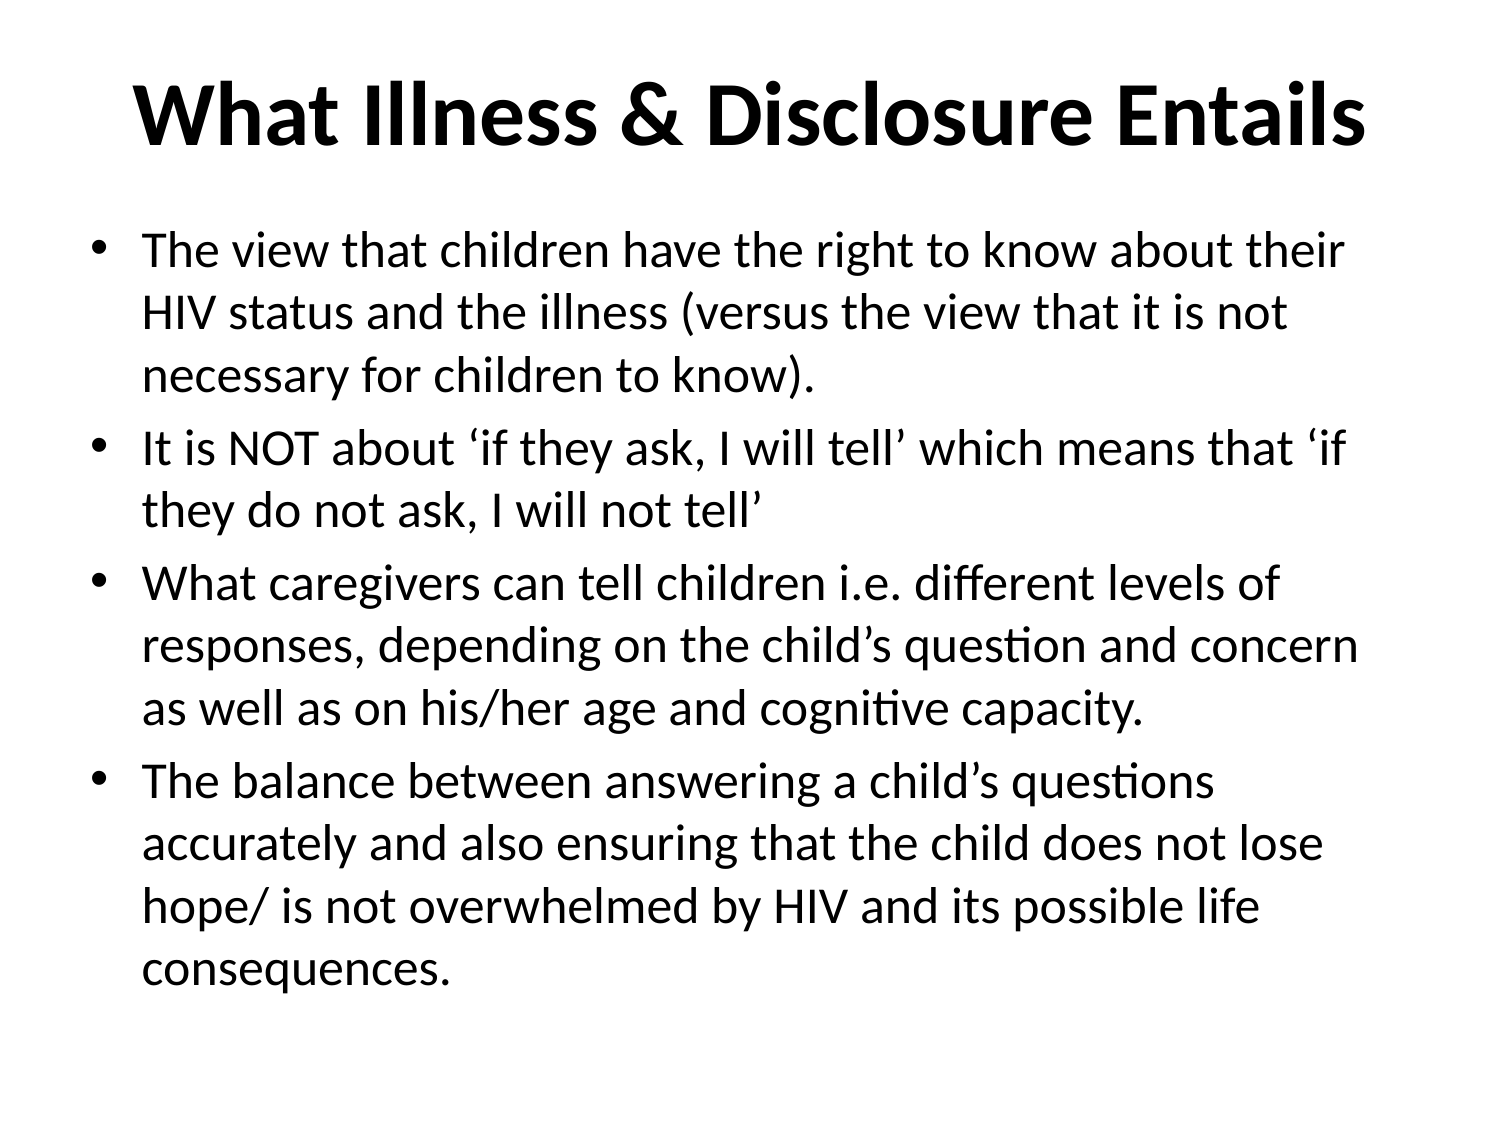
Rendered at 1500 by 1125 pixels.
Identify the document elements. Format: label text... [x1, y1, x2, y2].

list The view that children have the right to know about their HIV status and the illness (versus the view that it is not necessary for children to know). It is NOT about ‘if they ask, I will tell’ which means that ‘if they do not ask, I will not tell’ What caregivers can tell children i.e. different levels of responses, depending on the child’s question and concern as well as on his/her age and cognitive capacity. The balance between answering a child’s questions accurately and also ensuring that the child does not lose hope/ is not overwhelmed by HIV and its possible life consequences. [75, 208, 1425, 1005]
title What Illness & Disclosure Entails [75, 45, 1425, 173]
